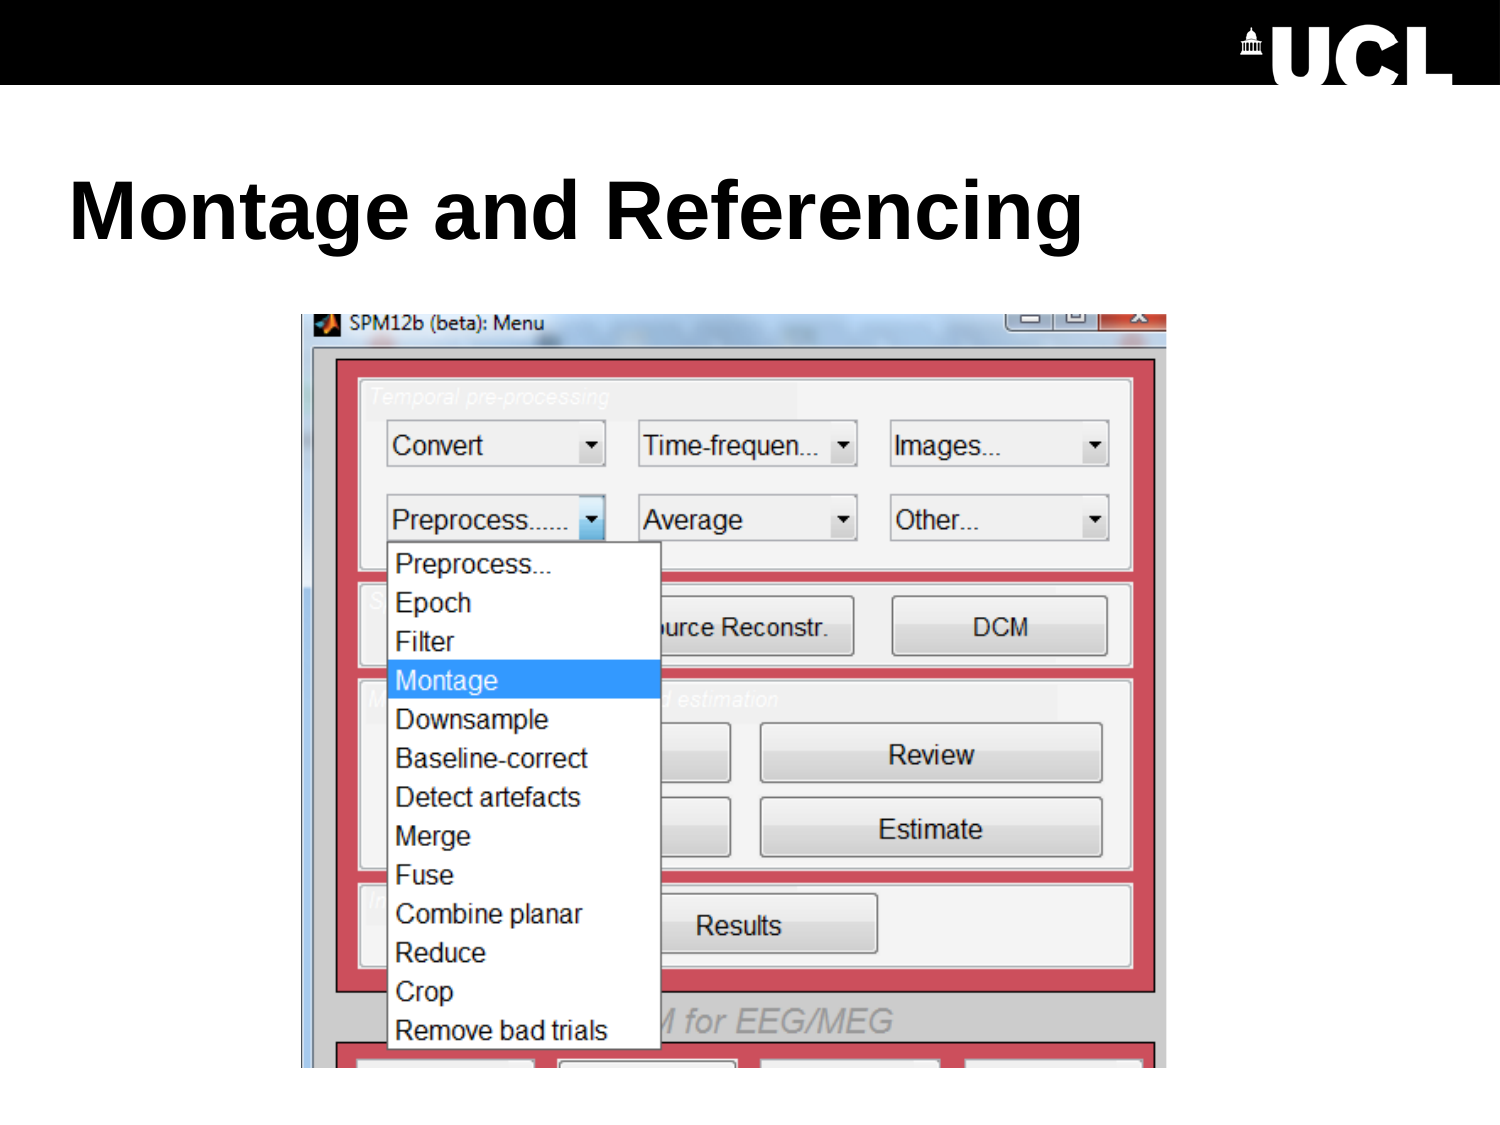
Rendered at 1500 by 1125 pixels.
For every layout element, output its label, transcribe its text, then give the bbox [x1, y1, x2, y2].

picture [300, 314, 1167, 1068]
picture [0, 0, 1500, 85]
text_box Montage and Referencing [54, 148, 1447, 362]
